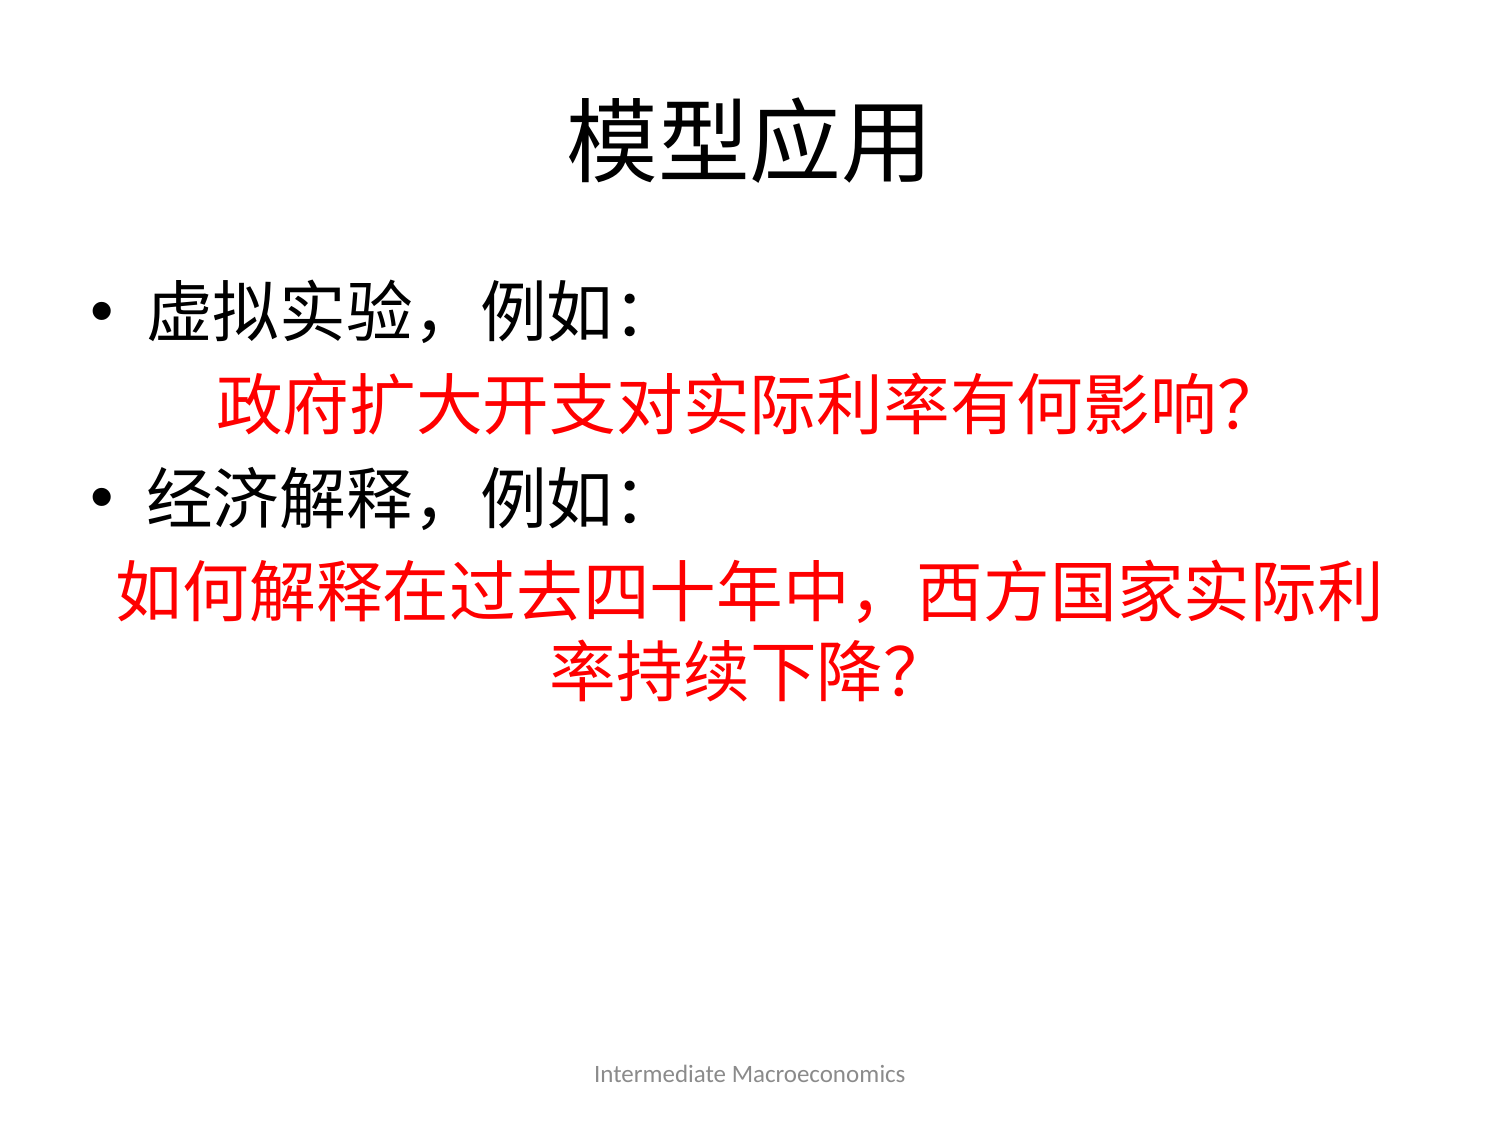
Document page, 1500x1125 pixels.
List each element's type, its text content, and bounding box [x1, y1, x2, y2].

footer Intermediate Macroeconomics [512, 1042, 988, 1103]
list 虚拟实验，例如： 政府扩大开支对实际利率有何影响？ 经济解释，例如： 如何解释在过去四十年中，西方国家实际利率持续下降？ [75, 262, 1425, 1005]
title 模型应用 [75, 45, 1425, 233]
